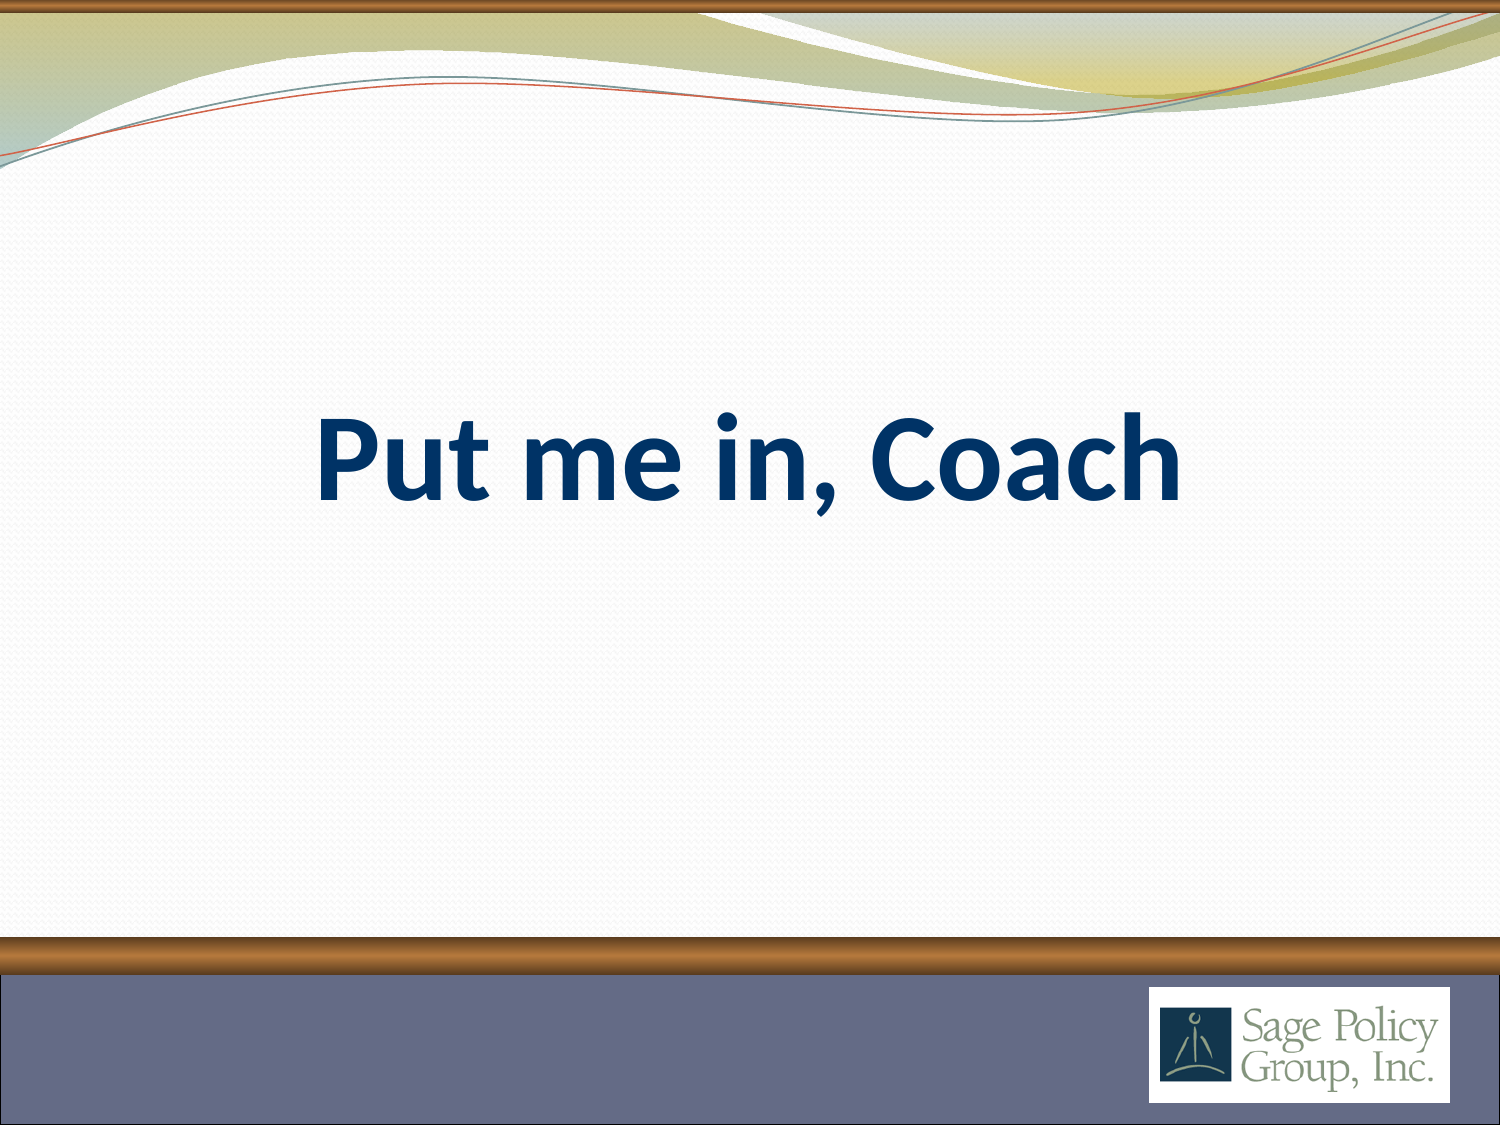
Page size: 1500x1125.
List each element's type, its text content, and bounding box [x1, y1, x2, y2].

title Put me in, Coach [112, 337, 1388, 526]
picture [1149, 987, 1450, 1103]
